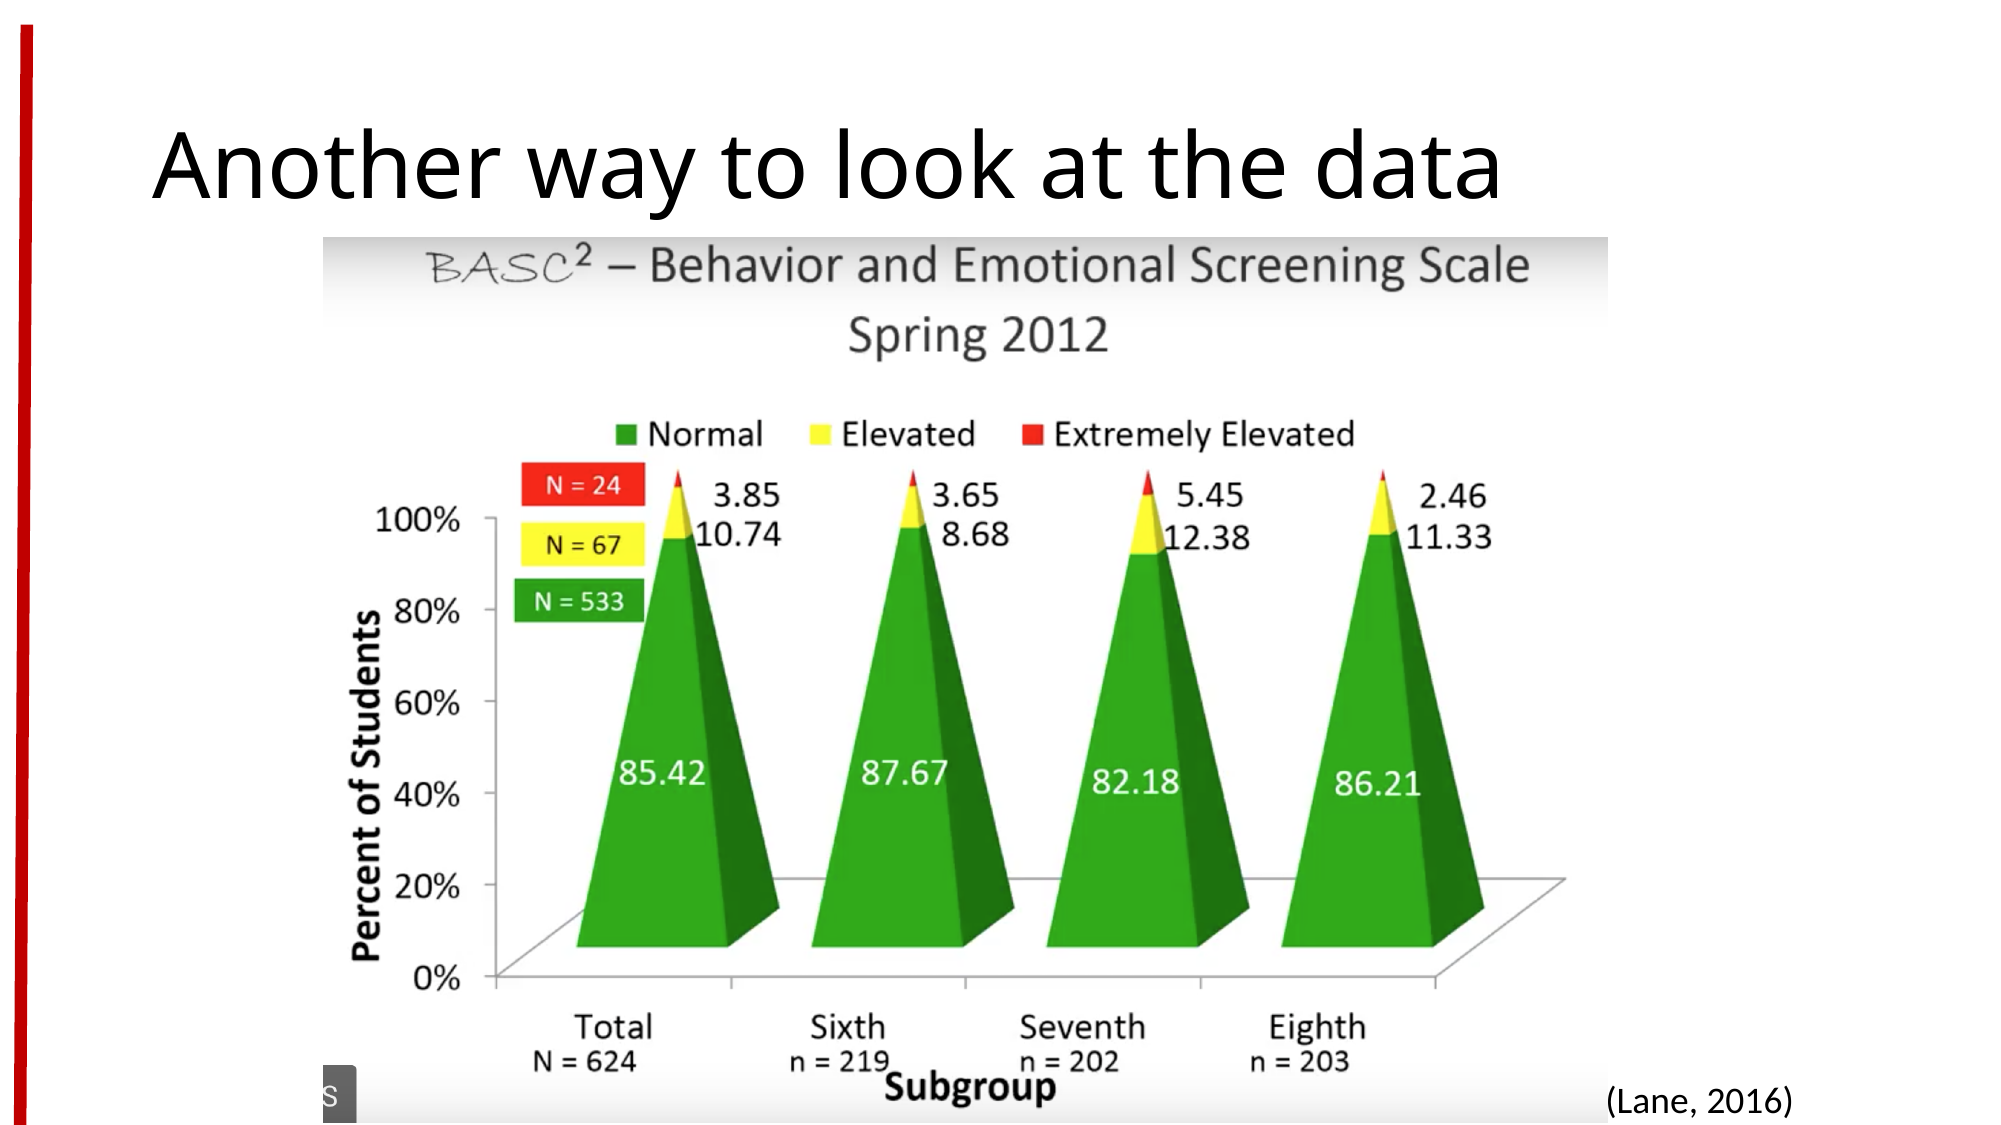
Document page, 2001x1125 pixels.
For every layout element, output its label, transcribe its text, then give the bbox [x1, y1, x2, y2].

text_box (Lane, 2016) [1590, 1068, 1809, 1125]
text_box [20, 24, 27, 1125]
title Another way to look at the data [137, 59, 1863, 278]
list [323, 237, 1608, 1123]
